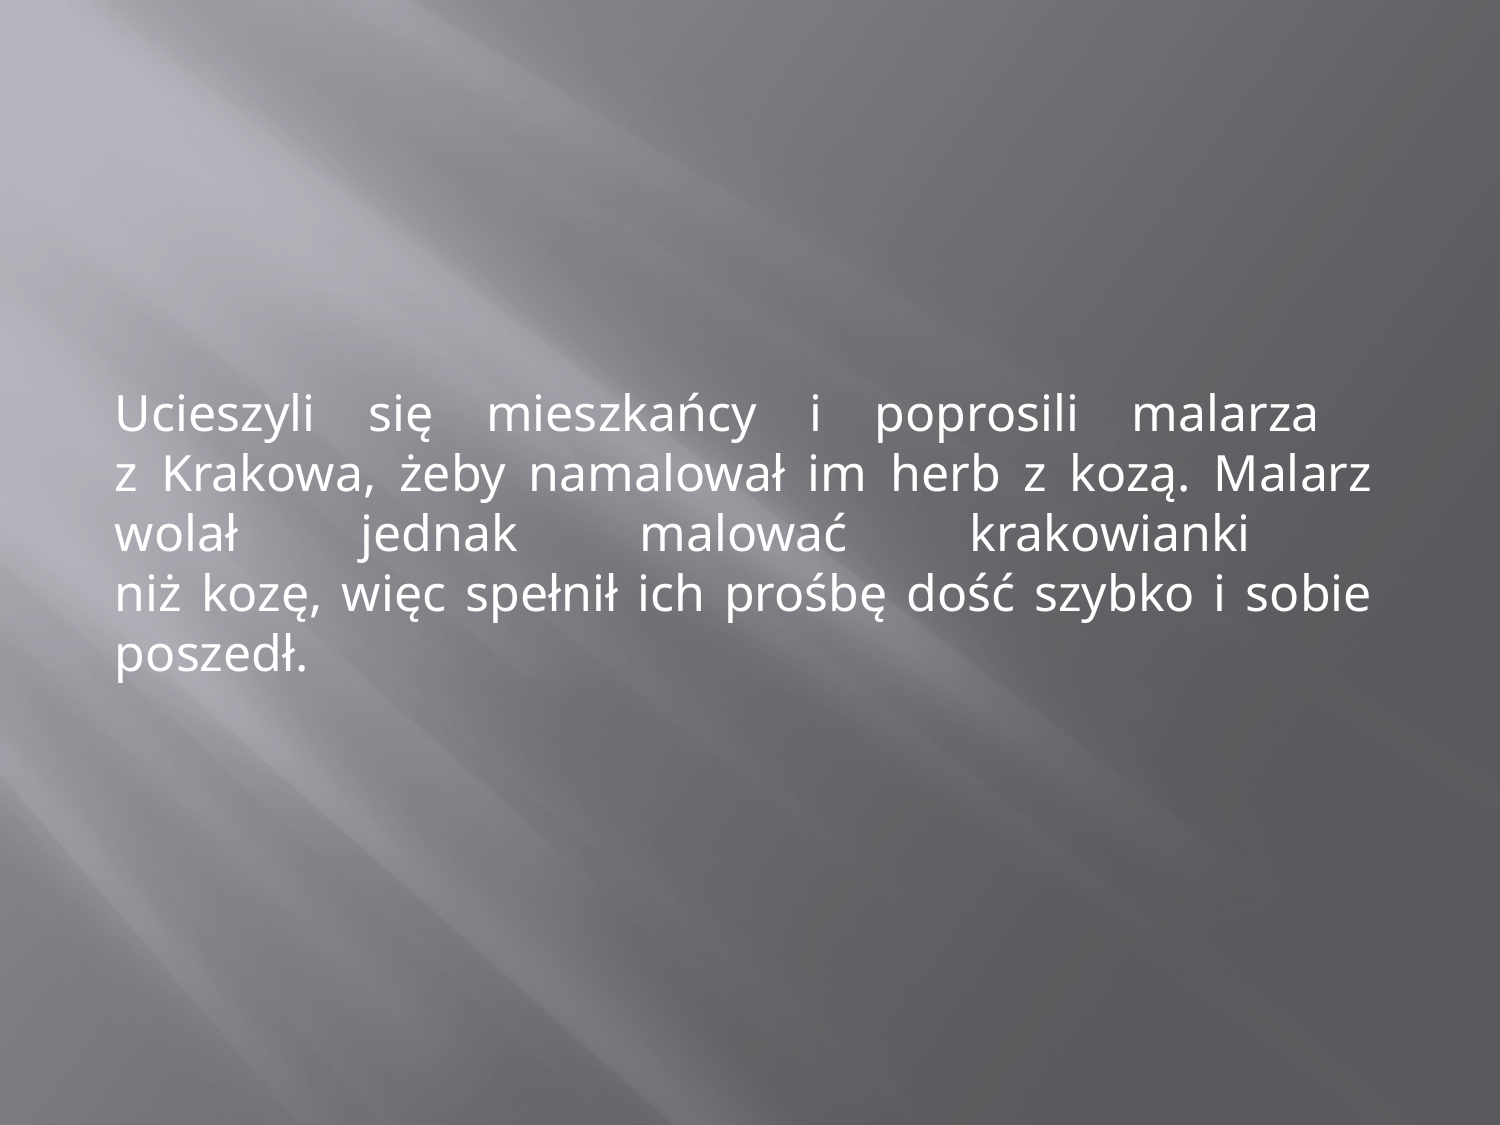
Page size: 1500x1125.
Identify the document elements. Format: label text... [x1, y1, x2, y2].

text_box Ucieszyli się mieszkańcy i poprosili malarza z Krakowa, żeby namalował im herb z kozą. Malarz wolał jednak malować krakowianki niż kozę, więc spełnił ich prośbę dość szybko i sobie poszedł. [100, 374, 1388, 689]
